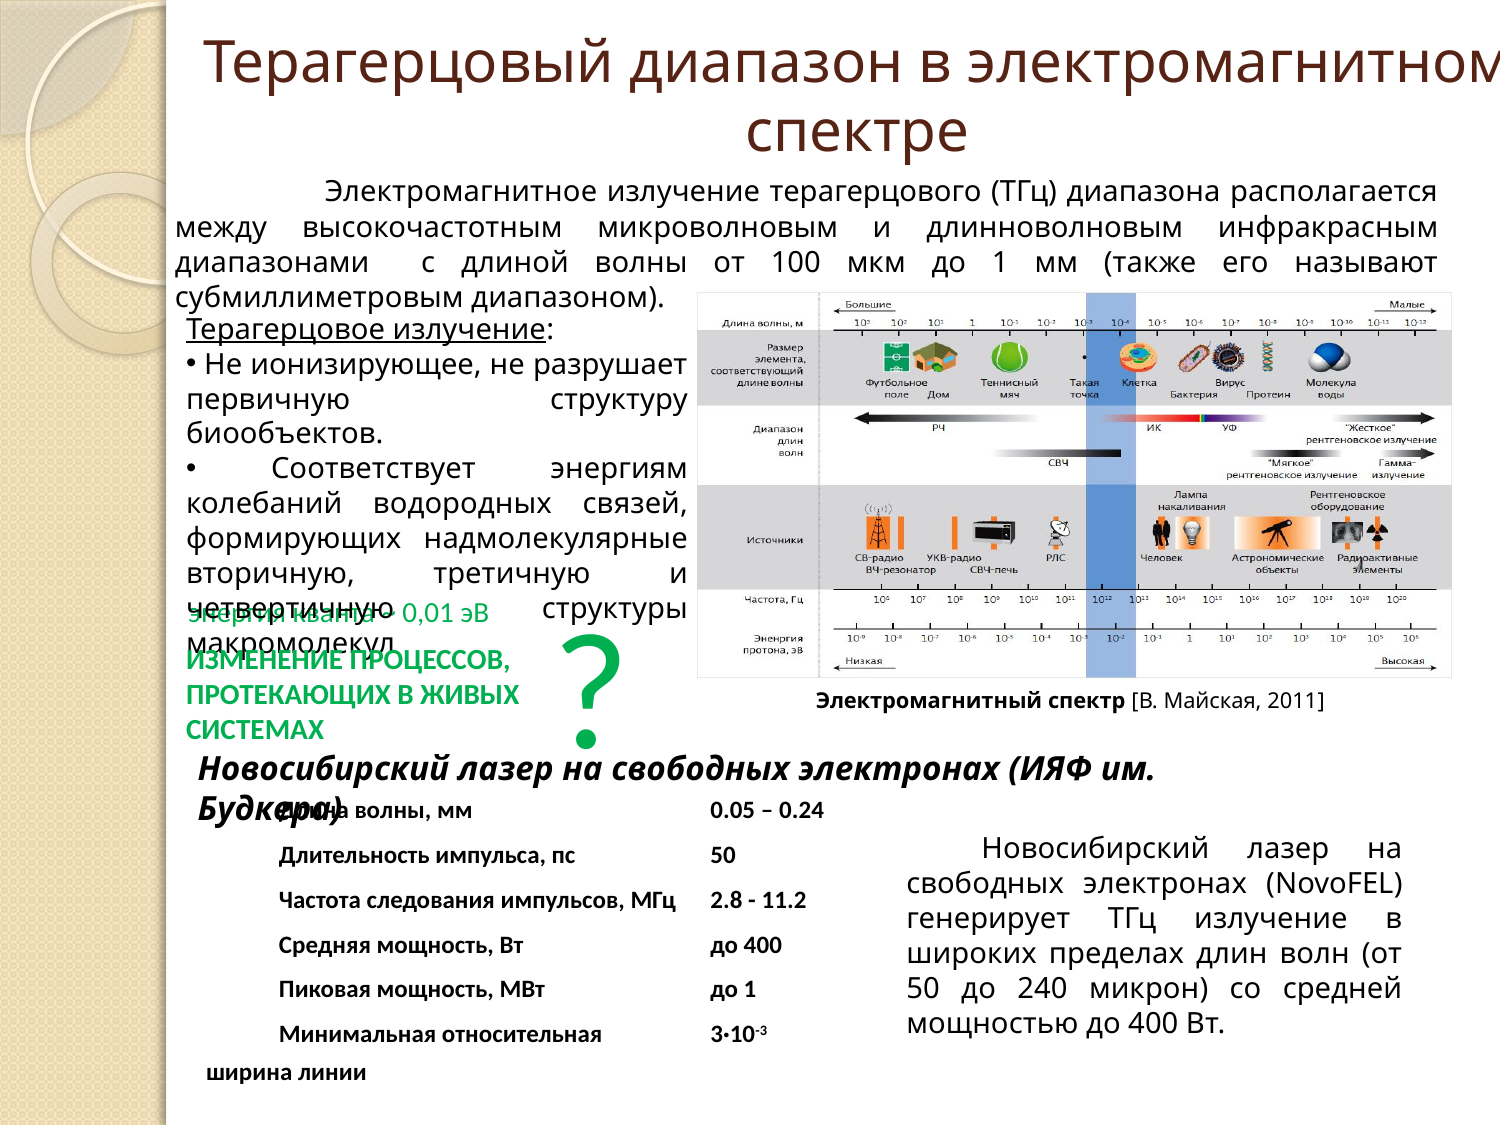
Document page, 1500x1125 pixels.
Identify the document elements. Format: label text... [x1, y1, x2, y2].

text_box Новосибирский лазер на свободных электронах (NovoFEL) генерирует ТГц излучение в широких пределах длин волн (от 50 до 240 микрон) со средней мощностью до 400 Вт. [891, 822, 1418, 1047]
text_box Терагерцовое излучение: Не ионизирующее, не разрушает первичную структуру биообъектов. Соответствует энергиям колебаний водородных связей, формирующих надмолекулярные вторичную, третичную и четвертичную структуры макромолекул [171, 302, 683, 667]
text_box ? [537, 574, 668, 739]
table_cell Пиковая мощность, МВт [195, 967, 699, 1012]
list Электромагнитное излучение терагерцового (ТГц) диапазона располагается между высокочастотным микроволновым и длинноволновым инфракрасным диапазонами с длиной волны от 100 мкм до 1 мм (также его называют субмиллиметровым диапазоном). [100, 160, 1454, 966]
title Терагерцовый диапазон в электромагнитном спектре [147, 0, 1500, 188]
table_header 0.05 – 0.24 [699, 787, 868, 832]
table_cell Длительность импульса, пс [195, 832, 699, 877]
table_cell до 400 [699, 922, 868, 967]
table_cell Средняя мощность, Вт [195, 922, 699, 967]
table_header Длина волны, мм [195, 787, 699, 832]
text_box ИЗМЕНЕНИЕ ПРОЦЕССОВ, ПРОТЕКАЮЩИХ В ЖИВЫХ СИСТЕМАХ [171, 633, 537, 753]
text_box Электромагнитный спектр [В. Майская, 2011] [689, 690, 1452, 721]
table_cell Минимальная относительная ширина линии [195, 1012, 699, 1101]
table_cell 2.8 - 11.2 [699, 877, 868, 922]
text_box Новосибирский лазер на свободных электронах (ИЯФ им. Будкера) [182, 739, 1235, 835]
picture [690, 290, 1459, 680]
table_cell 3·10-3 [699, 1012, 868, 1101]
table_cell до 1 [699, 967, 868, 1012]
table_cell Частота следования импульсов, МГц [195, 877, 699, 922]
table_cell 50 [699, 832, 868, 877]
